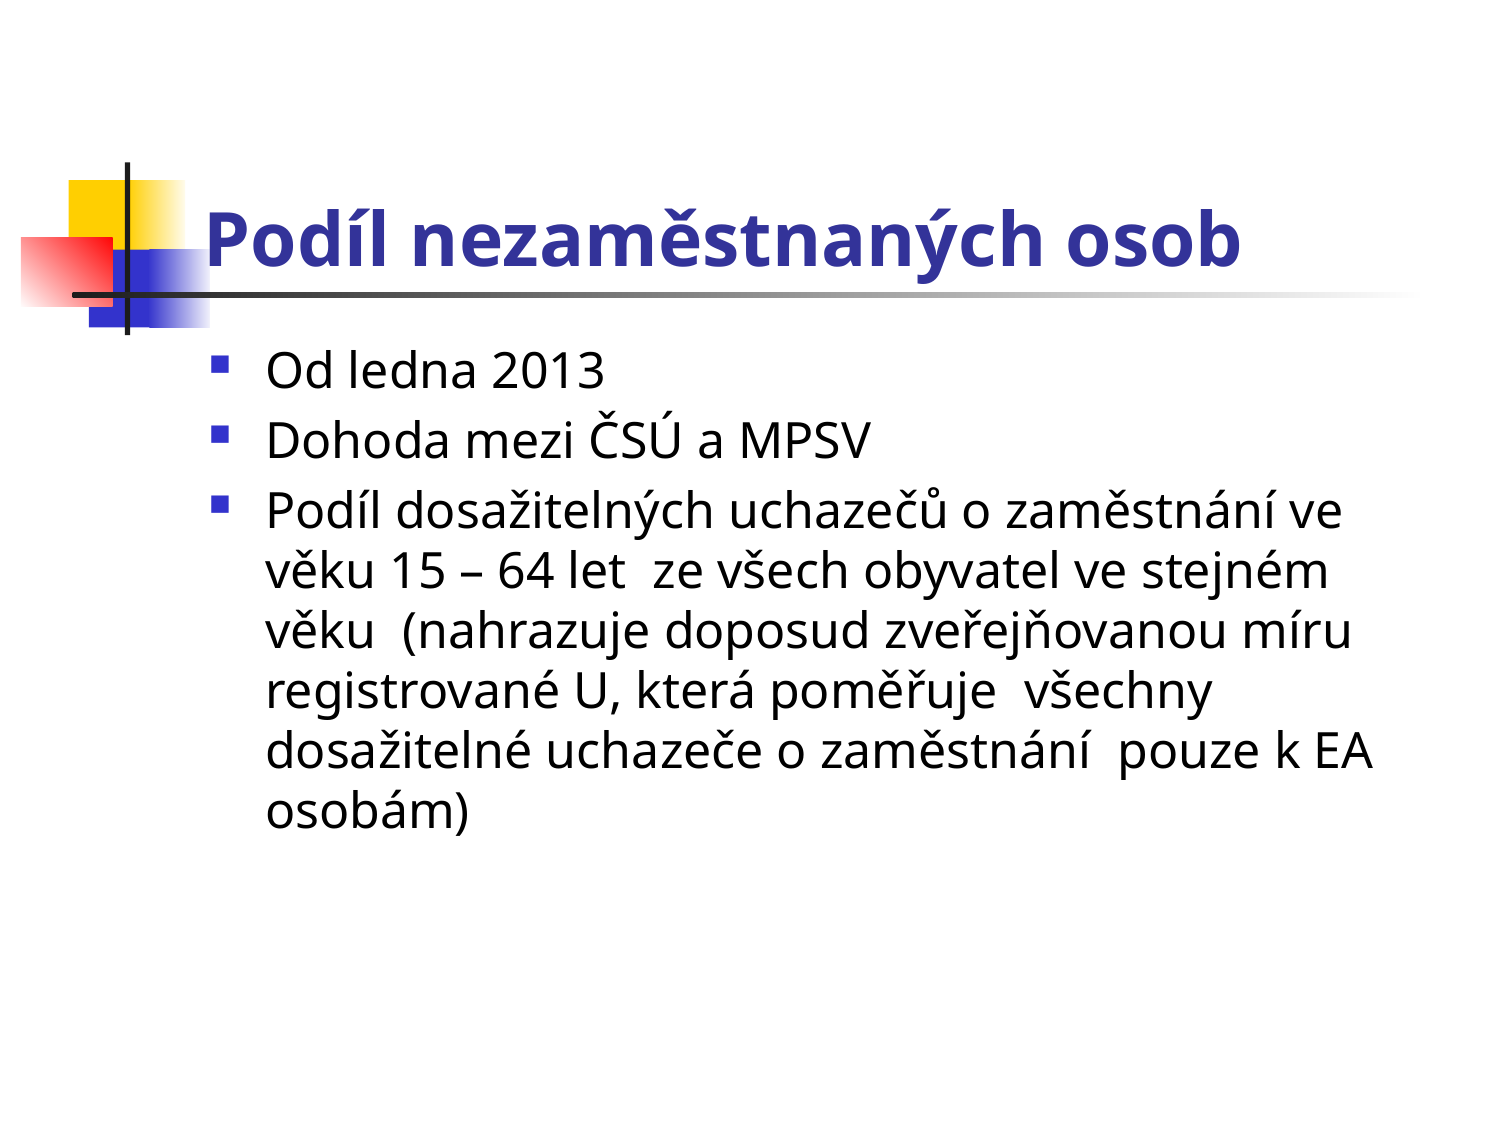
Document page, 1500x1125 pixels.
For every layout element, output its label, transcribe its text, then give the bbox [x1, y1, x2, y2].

title Podíl nezaměstnaných osob [188, 101, 1468, 289]
list Od ledna 2013 Dohoda mezi ČSÚ a MPSV Podíl dosažitelných uchazečů o zaměstnání ve věku 15 – 64 let ze všech obyvatel ve stejném věku (nahrazuje doposud zveřejňovanou míru registrované U, která poměřuje všechny dosažitelné uchazeče o zaměstnání pouze k EA osobám) [193, 331, 1469, 1006]
